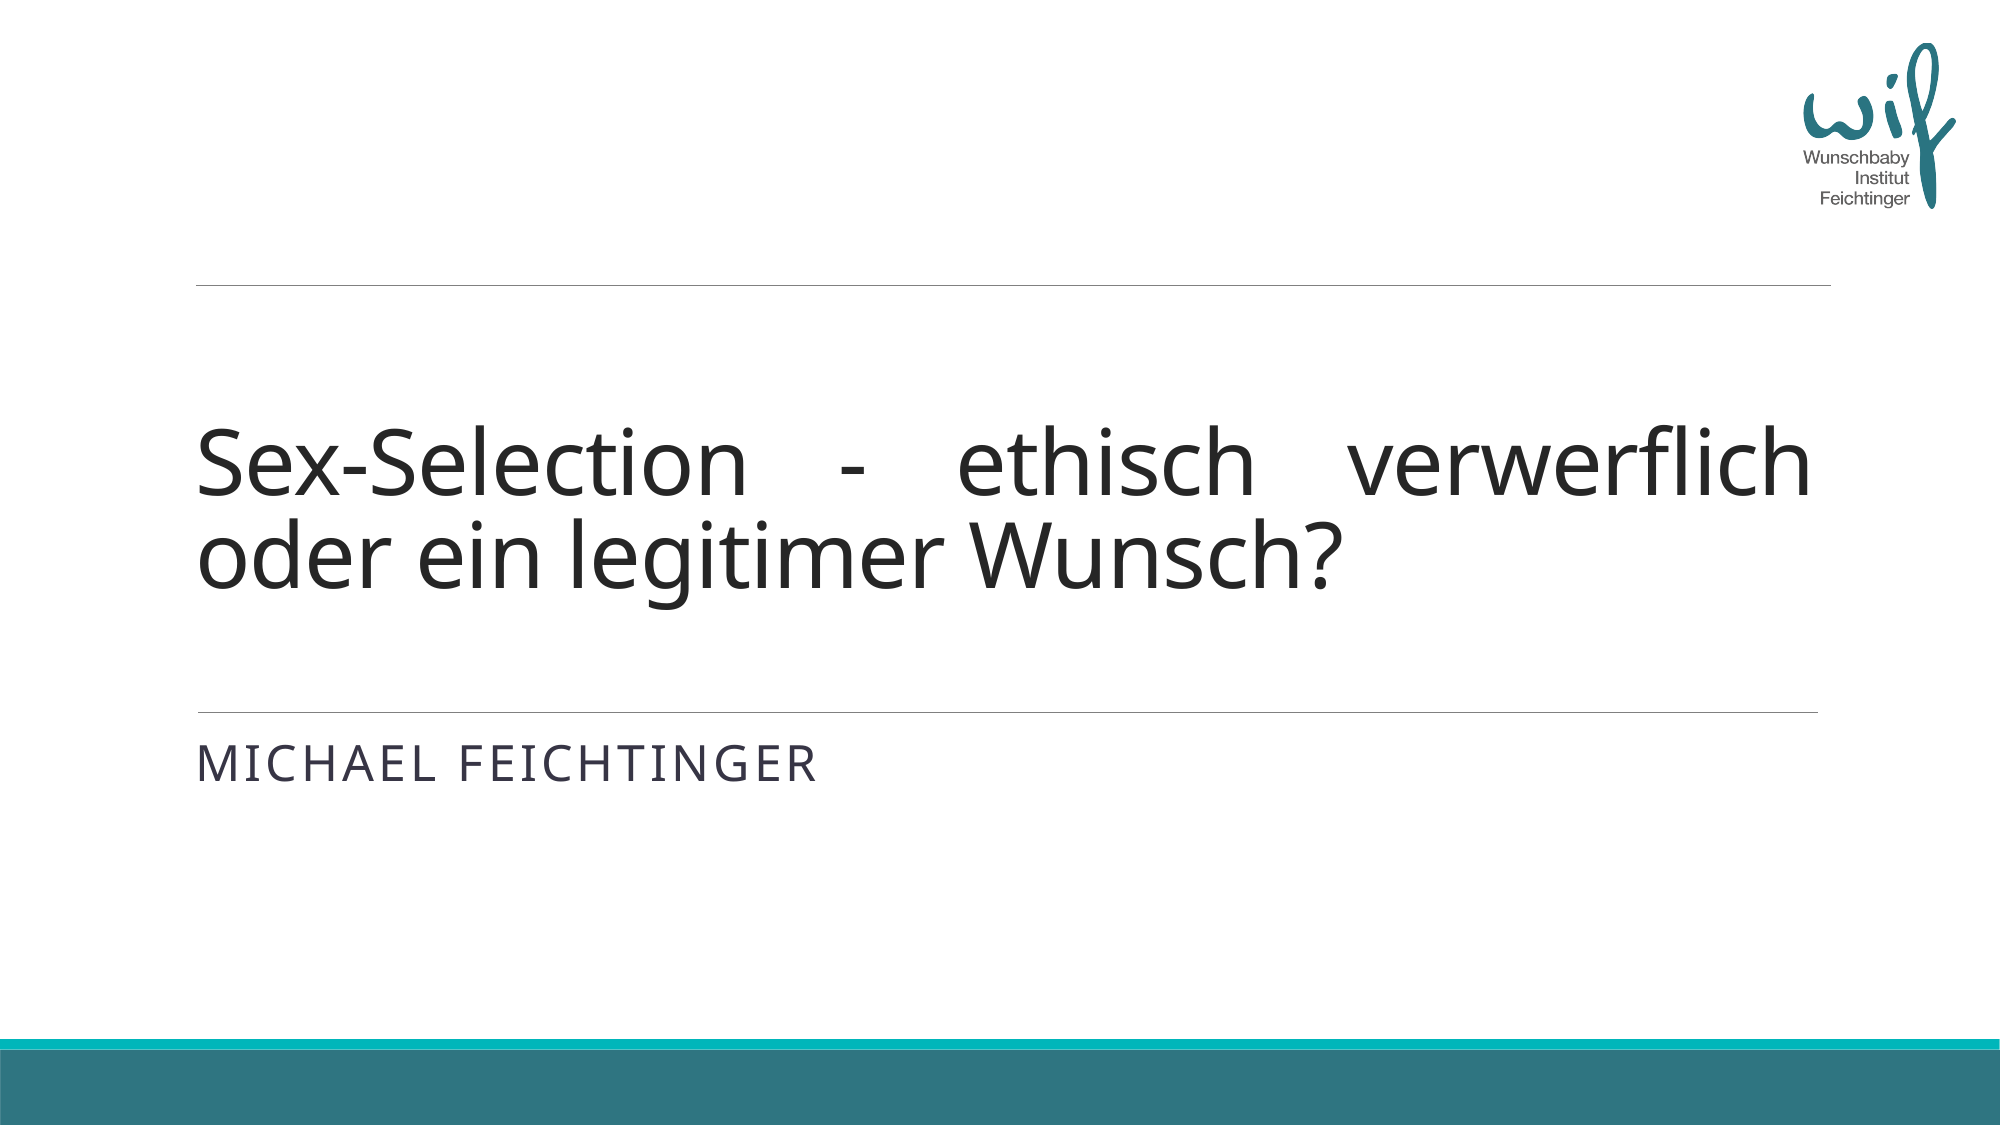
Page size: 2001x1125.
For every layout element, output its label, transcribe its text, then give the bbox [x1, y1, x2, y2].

picture [1830, 43, 1956, 209]
list Michael Feichtinger [180, 730, 1830, 918]
title Sex-Selection - ethisch verwerflich oder ein legitimer Wunsch? [180, 30, 1830, 616]
